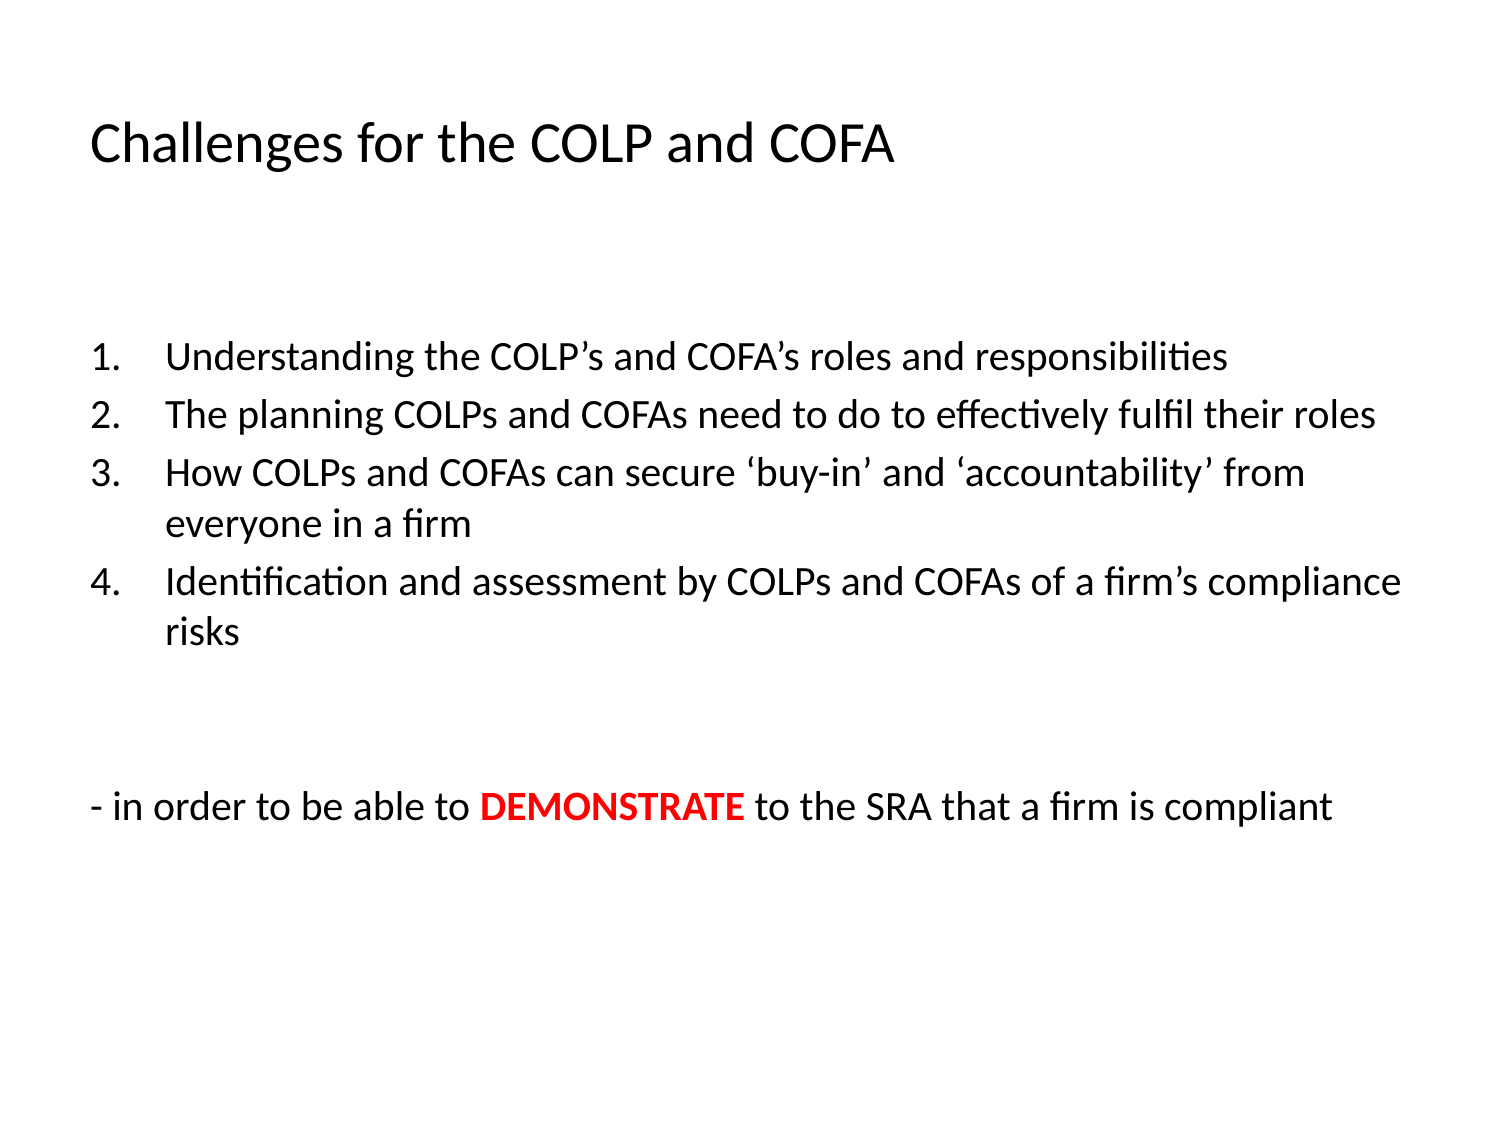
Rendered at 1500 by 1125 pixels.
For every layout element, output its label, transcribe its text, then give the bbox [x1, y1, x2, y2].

list Understanding the COLP’s and COFA’s roles and responsibilities The planning COLPs and COFAs need to do to effectively fulfil their roles How COLPs and COFAs can secure ‘buy-in’ and ‘accountability’ from everyone in a firm Identification and assessment by COLPs and COFAs of a firm’s compliance risks - in order to be able to DEMONSTRATE to the SRA that a firm is compliant [75, 262, 1425, 1005]
title Challenges for the COLP and COFA [75, 45, 1425, 233]
